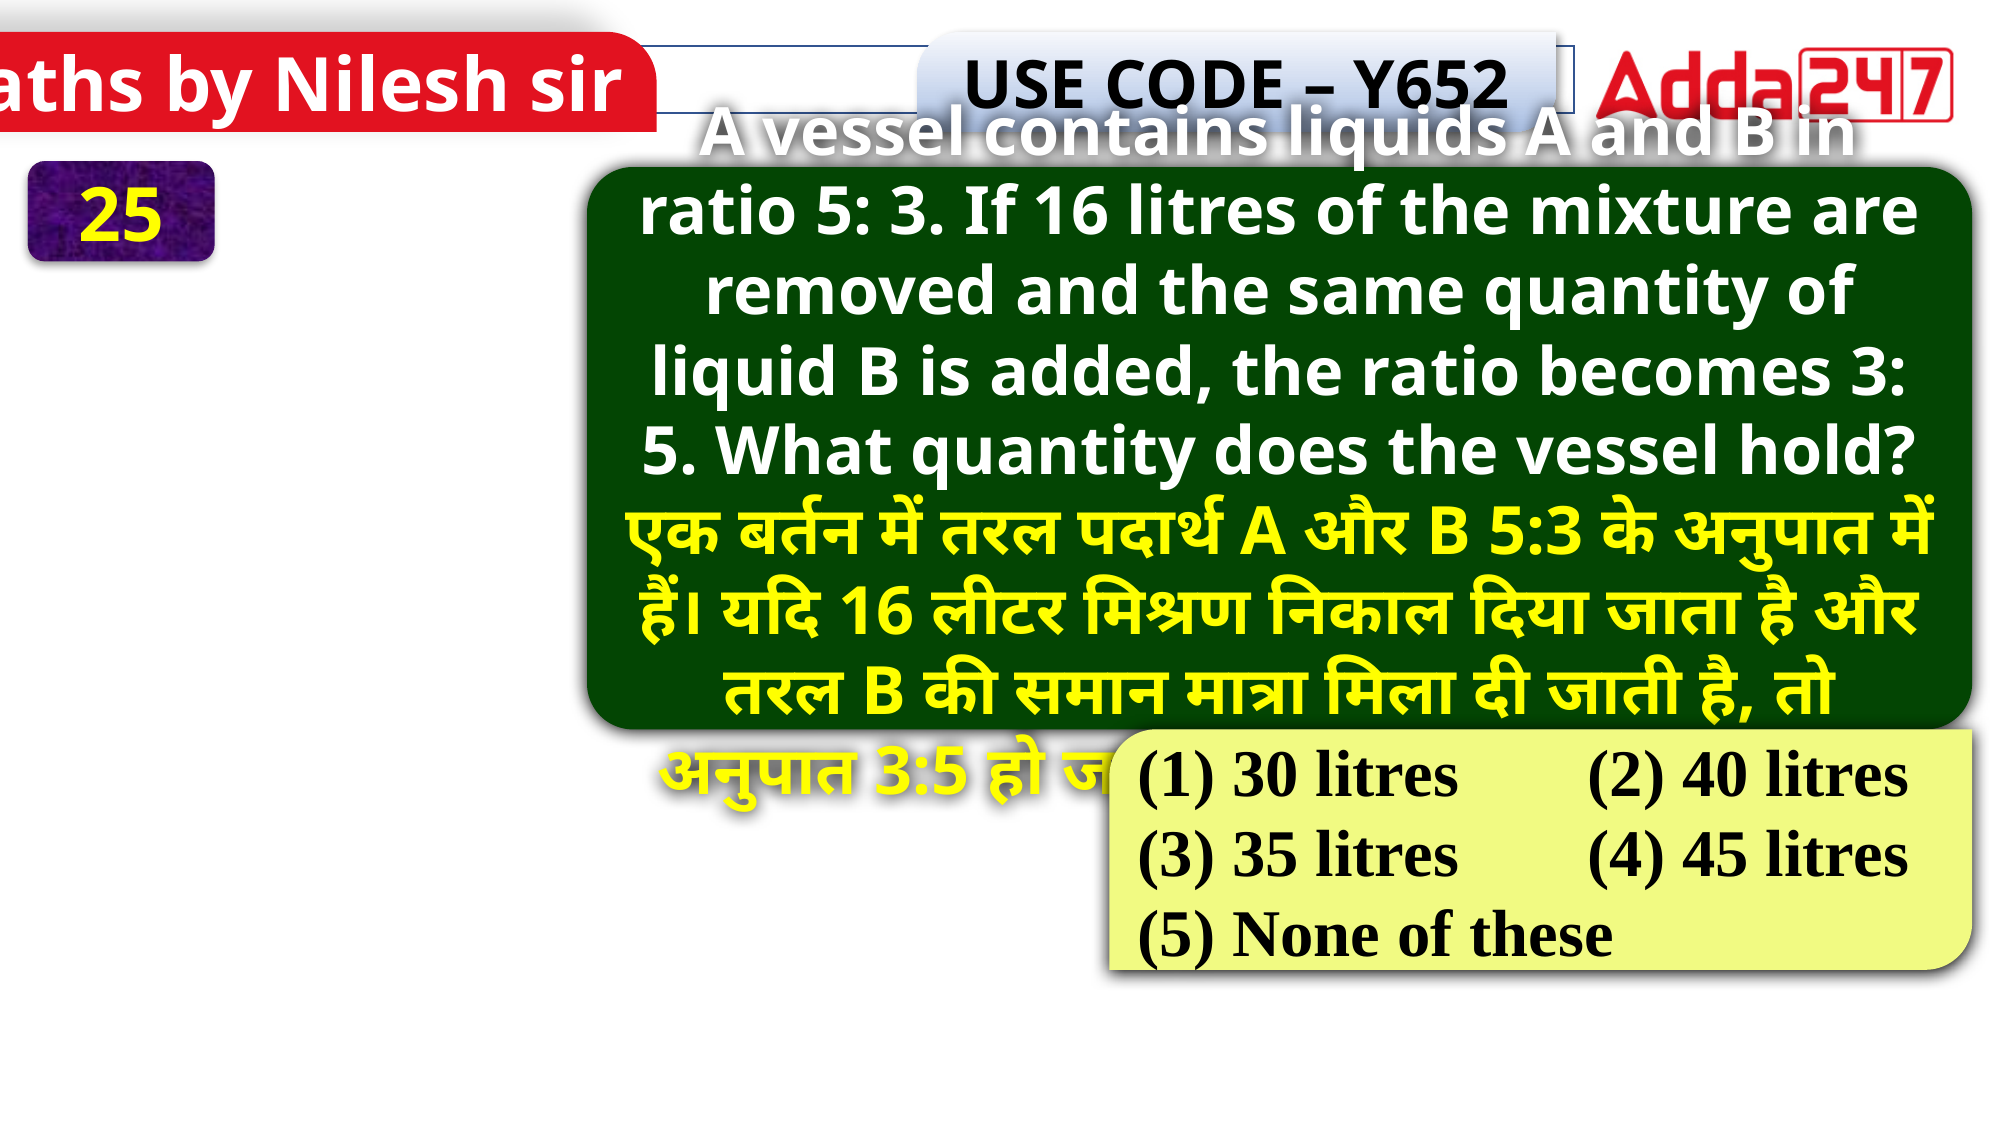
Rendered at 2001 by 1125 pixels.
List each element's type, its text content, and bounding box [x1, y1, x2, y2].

text_box (1) 30 litres (2) 40 litres (3) 35 litres (4) 45 litres (5) None of these [1108, 728, 1974, 971]
text_box [643, 45, 927, 114]
text_box A vessel contains liquids A and B in ratio 5: 3. If 16 litres of the mixture are removed and the same quantity of liquid B is added, the ratio becomes 3: 5. What quantity does the vessel hold? एक बर्तन में तरल पदार्थ A और B 5:3 के अनुपात में हैं। यदि 16 लीटर मिश्रण निकाल दिया जाता है और तरल B की समान मात्रा मिला दी जाती है, तो अनुपात 3:5 हो जाता है। बर्तन में कितनी मात्रा है? [585, 165, 1974, 731]
text_box USE CODE – Y652 [916, 30, 1558, 134]
text_box 25 [26, 160, 216, 263]
picture [1588, 20, 1993, 144]
text_box [1563, 45, 1575, 114]
text_box Maths by Nilesh sir [0, 30, 658, 134]
